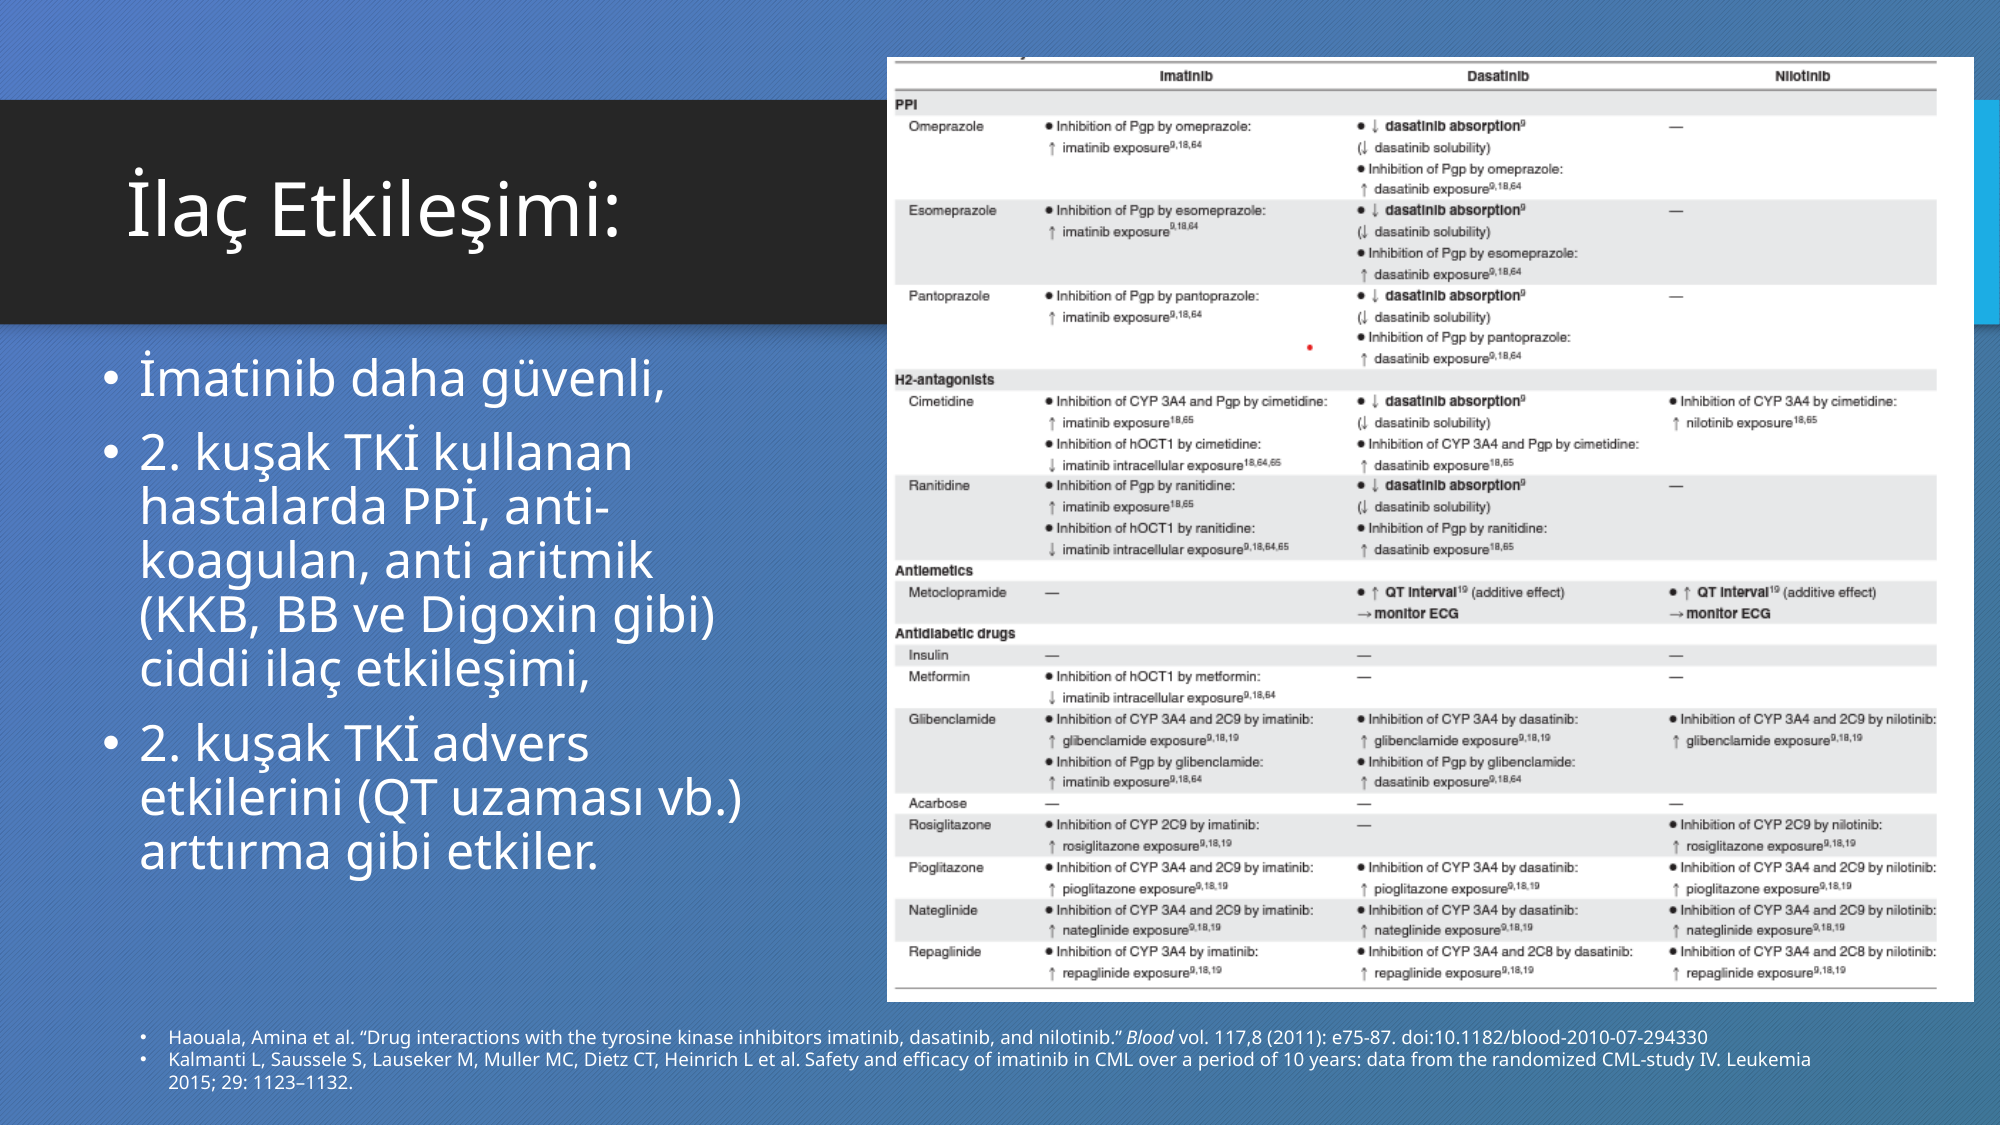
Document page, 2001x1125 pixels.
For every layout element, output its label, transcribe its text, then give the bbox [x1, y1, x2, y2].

picture [0, 57, 2000, 1002]
list İmatinib daha güvenli, 2. kuşak TKİ kullanan hastalarda PPİ, anti-koagulan, anti aritmik (KKB, BB ve Digoxin gibi) ciddi ilaç etkileşimi, 2. kuşak TKİ advers etkilerini (QT uzaması vb.) arttırma gibi etkiler. [87, 345, 803, 952]
title İlaç Etkileşimi: [111, 123, 887, 301]
text_box Haouala, Amina et al. “Drug interactions with the tyrosine kinase inhibitors imatinib, dasatinib, and nilotinib.” Blood vol. 117,8 (2011): e75-87. doi:10.1182/blood-2010-07-294330 Kalmanti L, Saussele S, Lauseker M, Muller MC, Dietz CT, Heinrich L et al. Safety and efficacy of imatinib in CML over a period of 10 years: data from the randomized CML-study IV. Leukemia 2015; 29: 1123–1132. [125, 1017, 1875, 1101]
